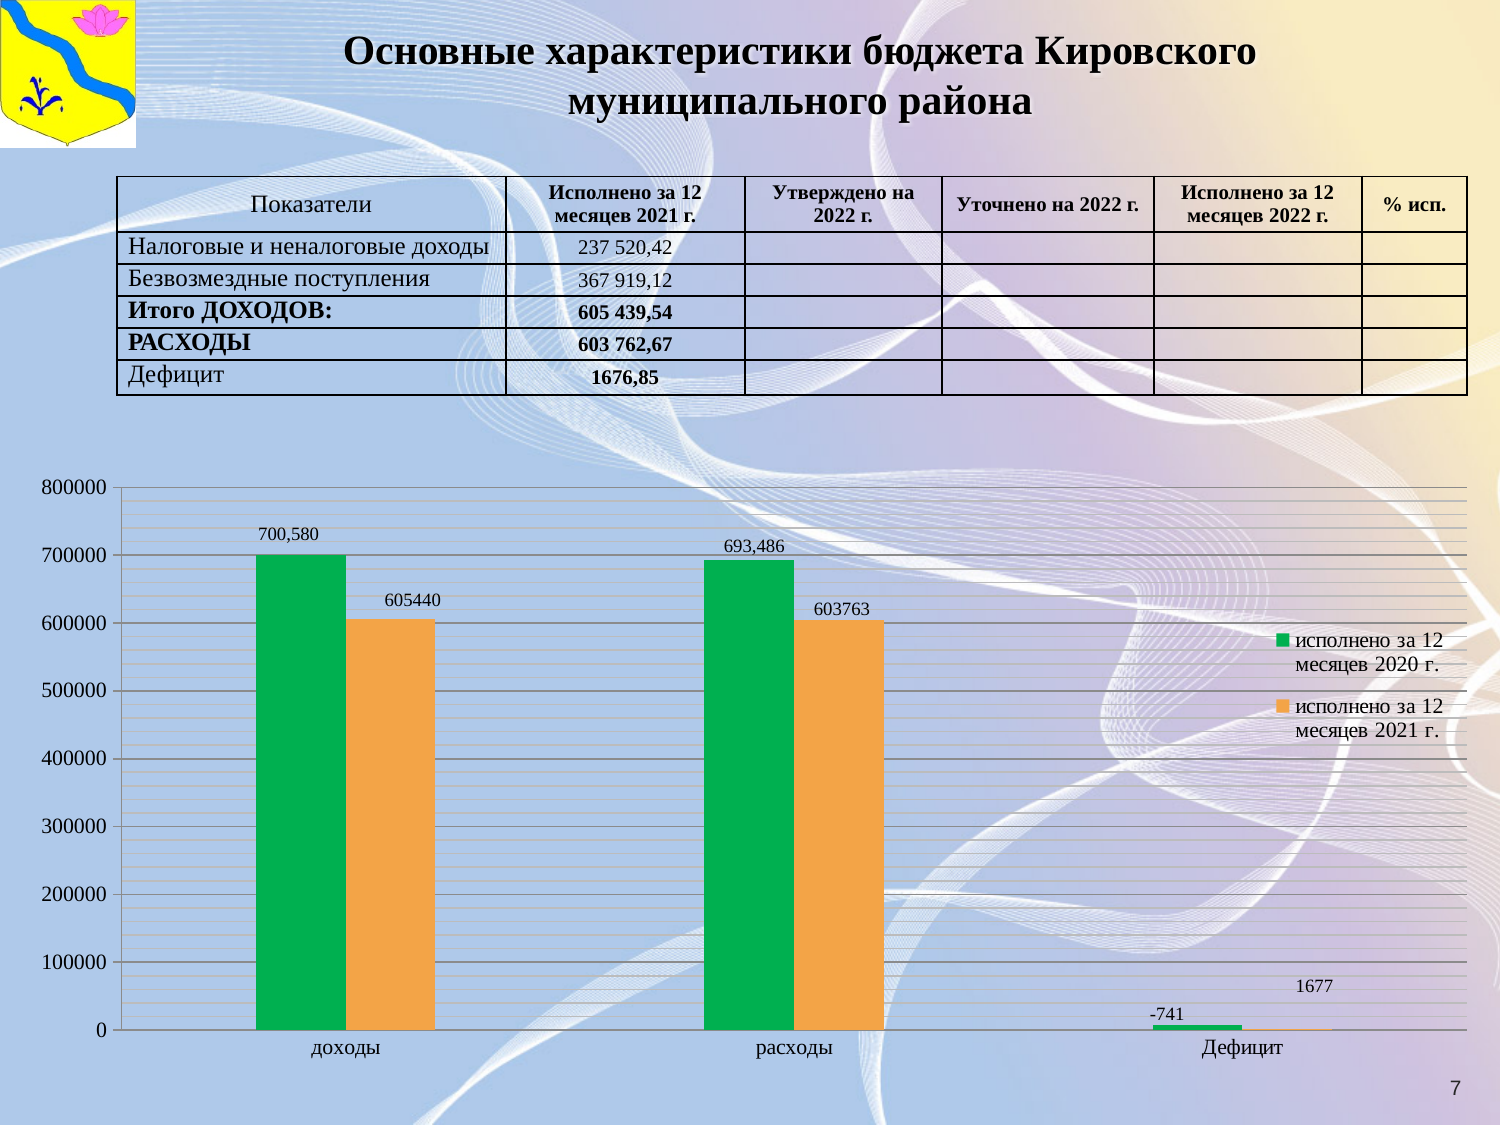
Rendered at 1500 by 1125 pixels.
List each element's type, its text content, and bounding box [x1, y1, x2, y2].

picture [0, 0, 1500, 1125]
table_cell [746, 265, 941, 295]
table_cell [943, 361, 1153, 394]
table_cell [943, 297, 1153, 327]
table_cell [943, 233, 1153, 263]
table_header Исполнено за 12 месяцев 2022 г. [1155, 177, 1361, 231]
title Основные характеристики бюджета Кировского муниципального района [181, 0, 1420, 146]
table_header Утверждено на 2022 г. [746, 177, 941, 231]
table_cell [1363, 361, 1466, 394]
table_header Исполнено за 12 месяцев 2021 г. [507, 177, 744, 231]
table_cell [746, 329, 941, 359]
table_cell 367 919,12 [507, 265, 744, 295]
table_cell [1363, 265, 1466, 295]
table_cell [1155, 329, 1361, 359]
table_cell [1155, 265, 1361, 295]
table_cell [1155, 297, 1361, 327]
table_cell РАСХОДЫ [118, 329, 505, 359]
table_cell Итого ДОХОДОВ: [118, 297, 505, 327]
table_cell [943, 265, 1153, 295]
table_cell 1676,85 [507, 361, 744, 394]
table_cell [746, 297, 941, 327]
table_cell [943, 329, 1153, 359]
table_cell 237 520,42 [507, 233, 744, 263]
table_cell Безвозмездные поступления [118, 265, 505, 295]
chart [21, 465, 1472, 1074]
table_cell [1155, 233, 1361, 263]
table_cell 605 439,54 [507, 297, 744, 327]
slide_number 7 [1417, 1057, 1494, 1118]
table_cell [1155, 361, 1361, 394]
table_cell [1363, 233, 1466, 263]
table_cell Дефицит [118, 361, 505, 394]
table_cell Налоговые и неналоговые доходы [118, 233, 505, 263]
table_cell [1363, 297, 1466, 327]
table_header Уточнено на 2022 г. [943, 177, 1153, 231]
table_cell [746, 233, 941, 263]
table_cell 603 762,67 [507, 329, 744, 359]
table_header % исп. [1363, 177, 1466, 231]
table_header Показатели [118, 177, 505, 231]
table_cell [746, 361, 941, 394]
table_cell [1363, 329, 1466, 359]
